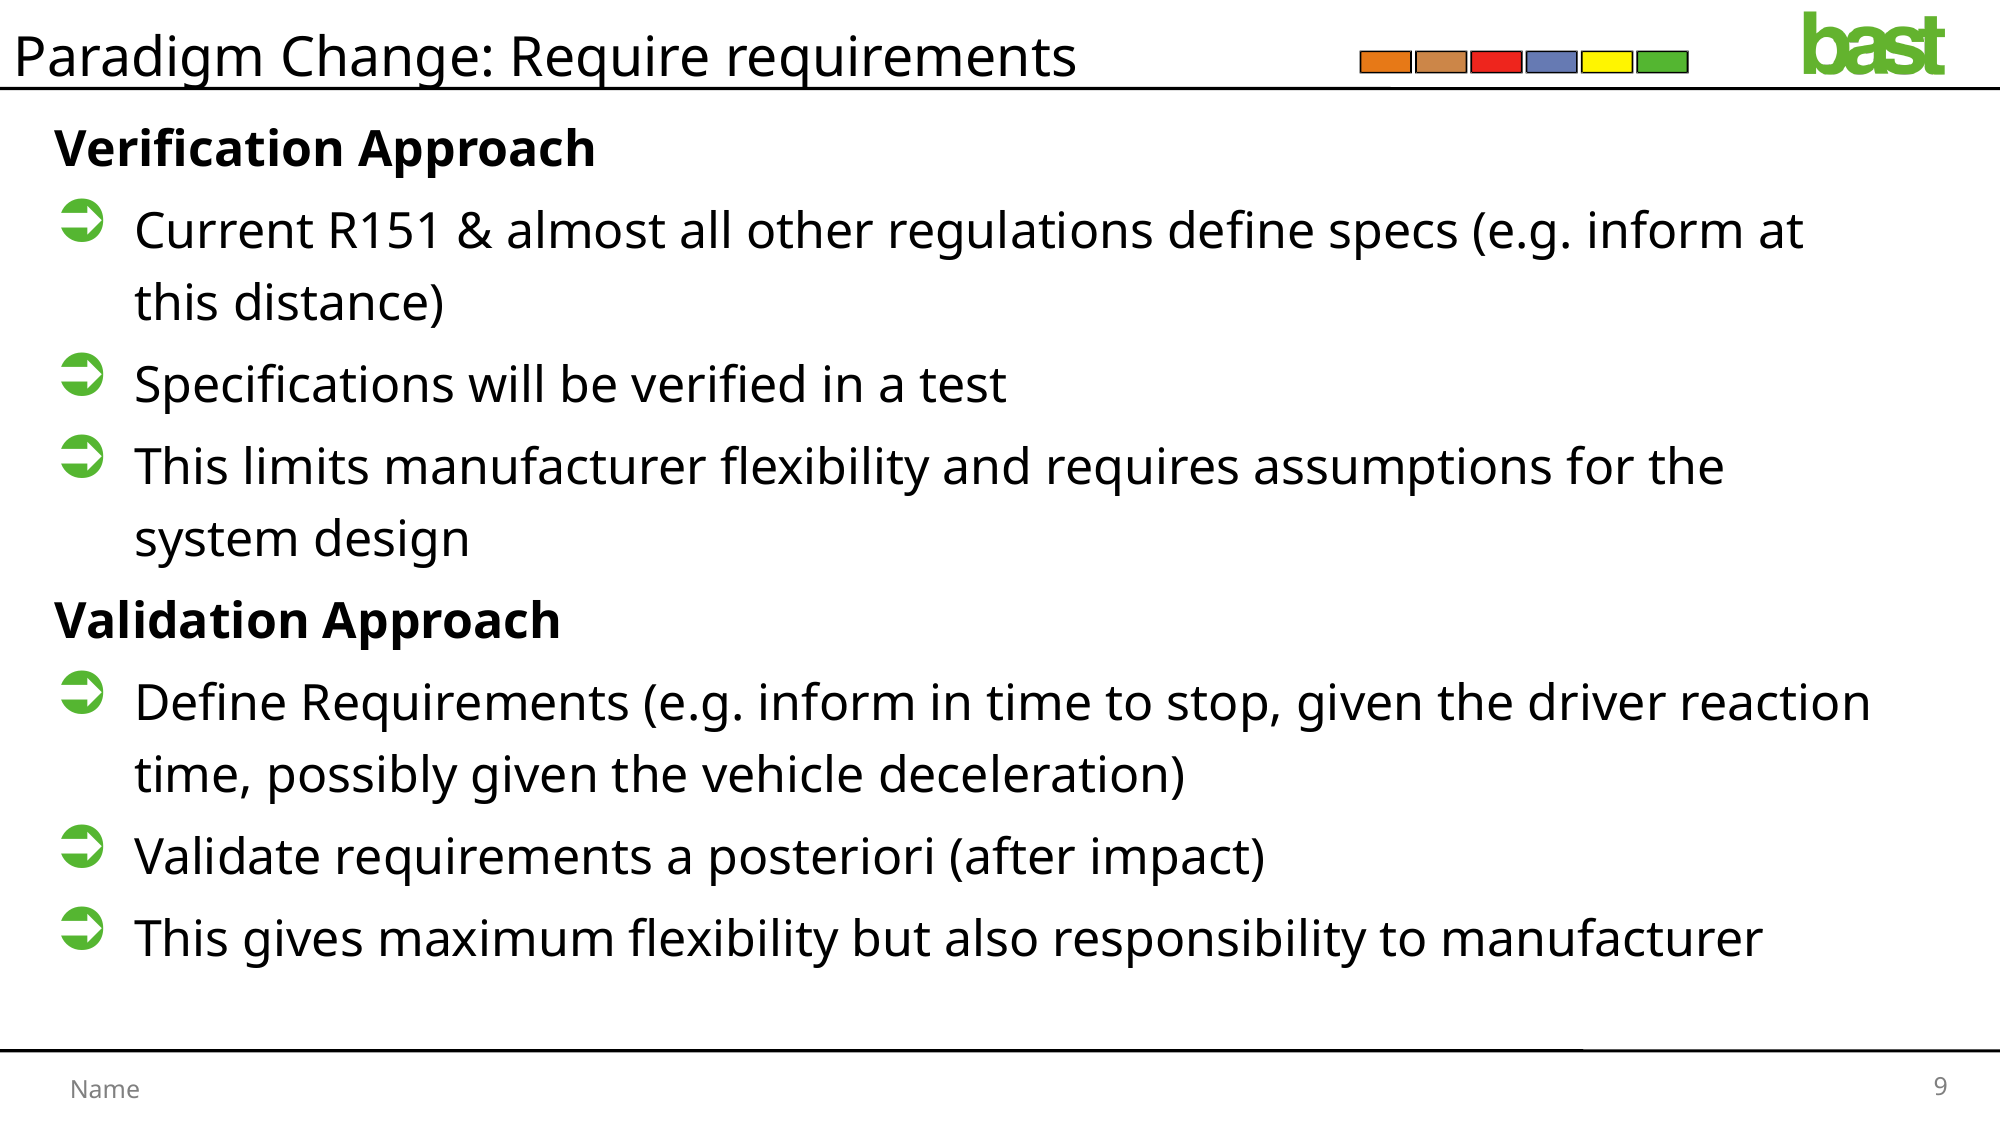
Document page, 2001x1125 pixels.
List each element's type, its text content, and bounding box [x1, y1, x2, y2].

list Verification Approach Current R151 & almost all other regulations define specs (e.g. inform at this distance) Specifications will be verified in a test This limits manufacturer flexibility and requires assumptions for the system design Validation Approach Define Requirements (e.g. inform in time to stop, given the driver reaction time, possibly given the vehicle deceleration) Validate requirements a posteriori (after impact) This gives maximum flexibility but also responsibility to manufacturer [55, 96, 1901, 1012]
title Paradigm Change: Require requirements [13, 0, 1578, 138]
picture [1803, 11, 1945, 75]
